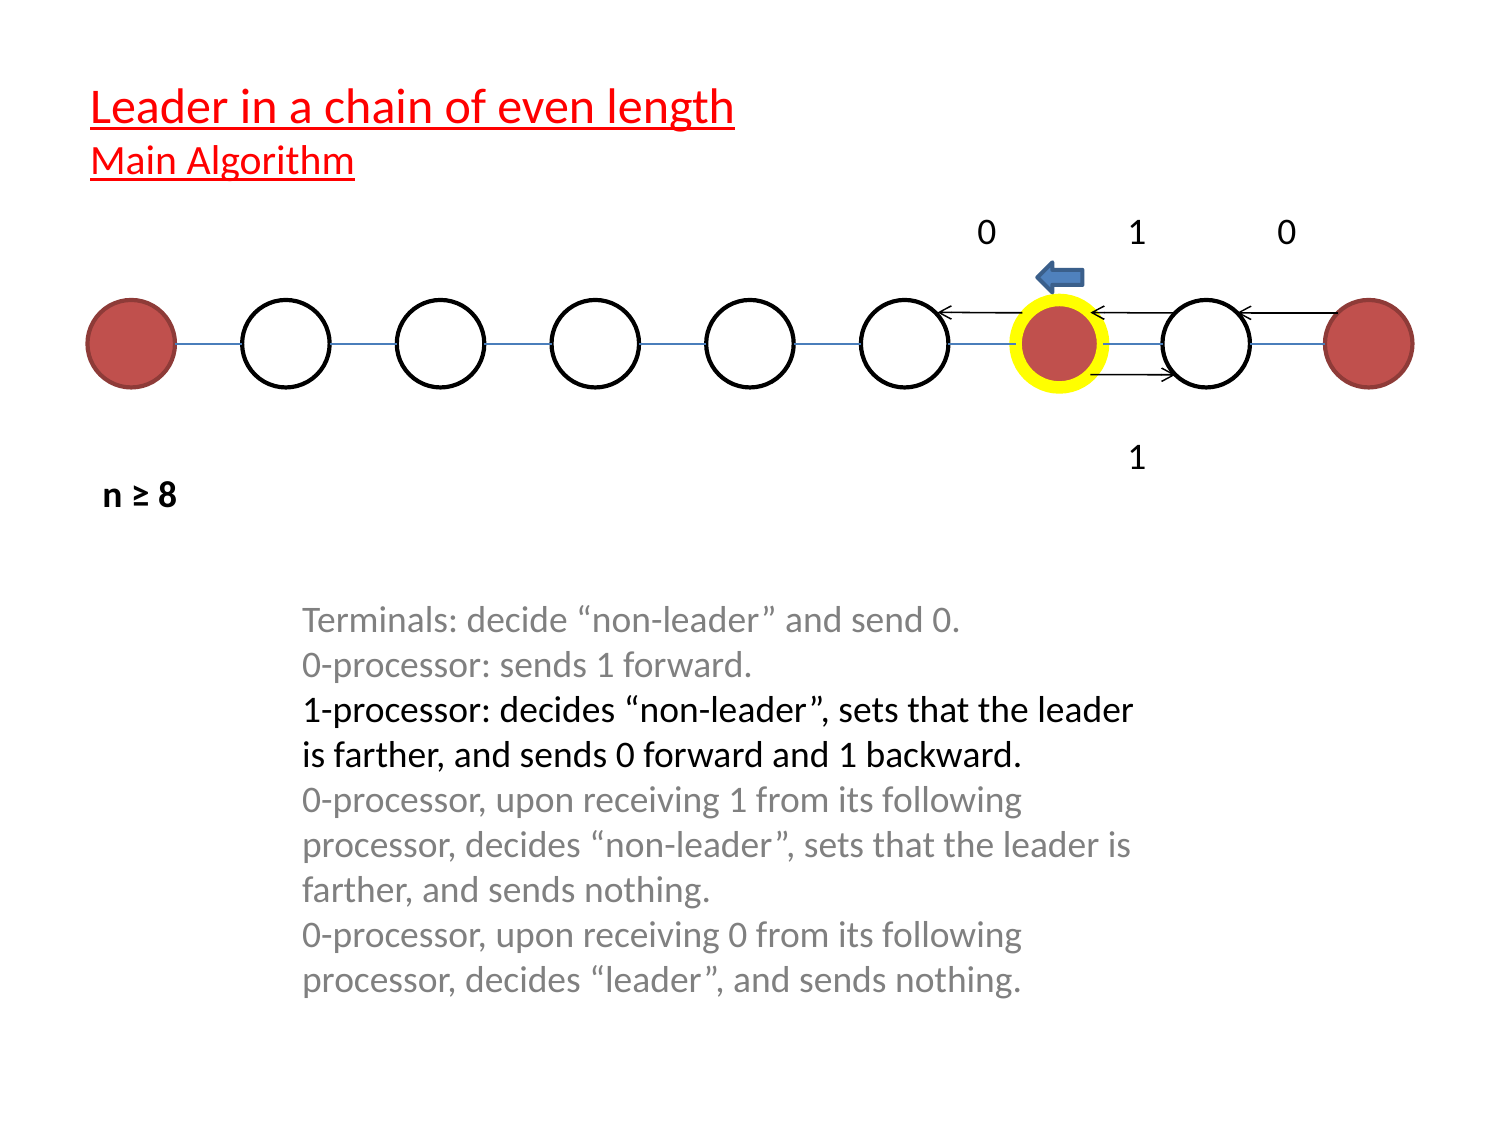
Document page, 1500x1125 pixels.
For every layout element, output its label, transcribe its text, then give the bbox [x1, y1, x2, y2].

text_box [394, 297, 487, 390]
text_box 1 [1112, 232, 1163, 260]
text_box 1 [1112, 424, 1163, 485]
text_box [1035, 260, 1085, 295]
text_box [1160, 297, 1253, 390]
text_box 0 [1262, 232, 1313, 260]
text_box [240, 297, 332, 390]
text_box Terminals: decide “non-leader” and send 0. 0-processor: sends 1 forward. 1-processor: decides “non-leader”, sets that the leader is farther, and sends 0 forward and 1 backward. 0-processor, upon receiving 1 from its following processor, decides “non-leader”, sets that the leader is farther, and sends nothing. 0-processor, upon receiving 0 from its following processor, decides “leader”, and sends nothing. [287, 587, 1175, 1008]
text_box 0 [962, 232, 1013, 260]
text_box Leader in a chain of even length Main Algorithm [75, 24, 1471, 232]
text_box [1013, 297, 1106, 390]
text_box [549, 297, 642, 390]
text_box n ≥ 8 [87, 462, 1438, 568]
text_box [1322, 297, 1415, 390]
text_box [704, 297, 796, 390]
text_box [858, 297, 951, 390]
text_box [85, 297, 178, 390]
